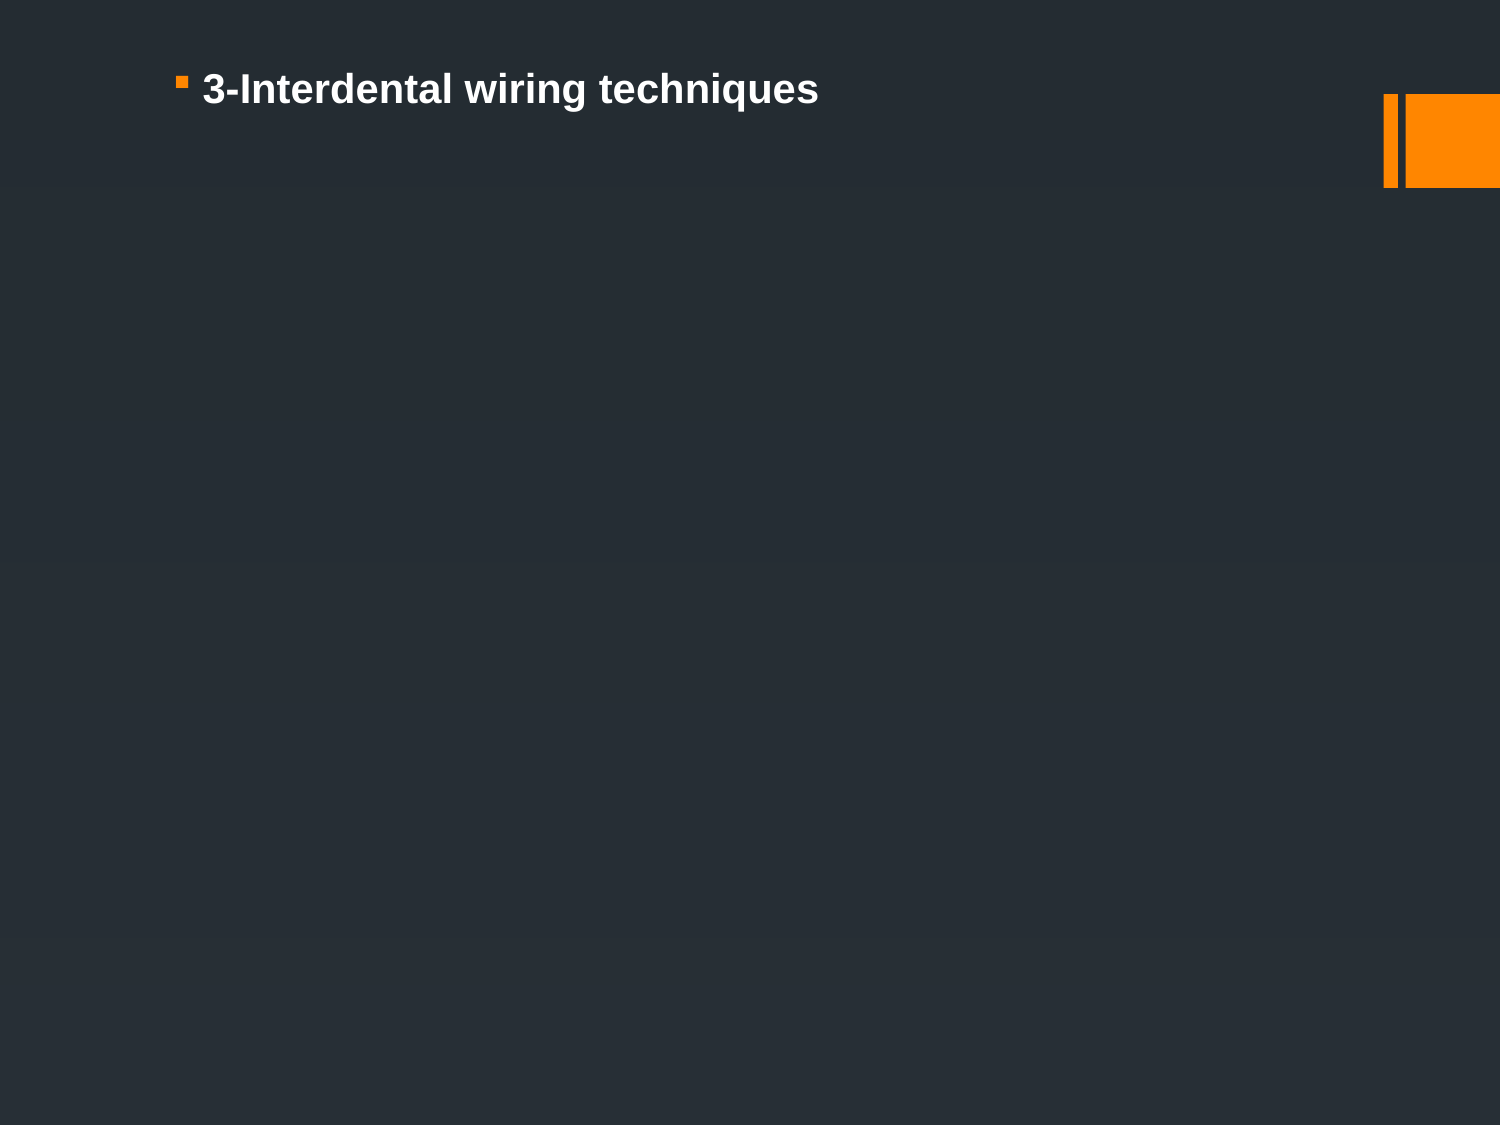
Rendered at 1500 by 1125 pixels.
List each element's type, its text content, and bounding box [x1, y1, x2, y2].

list 3-Interdental wiring techniques [150, 54, 1350, 1035]
